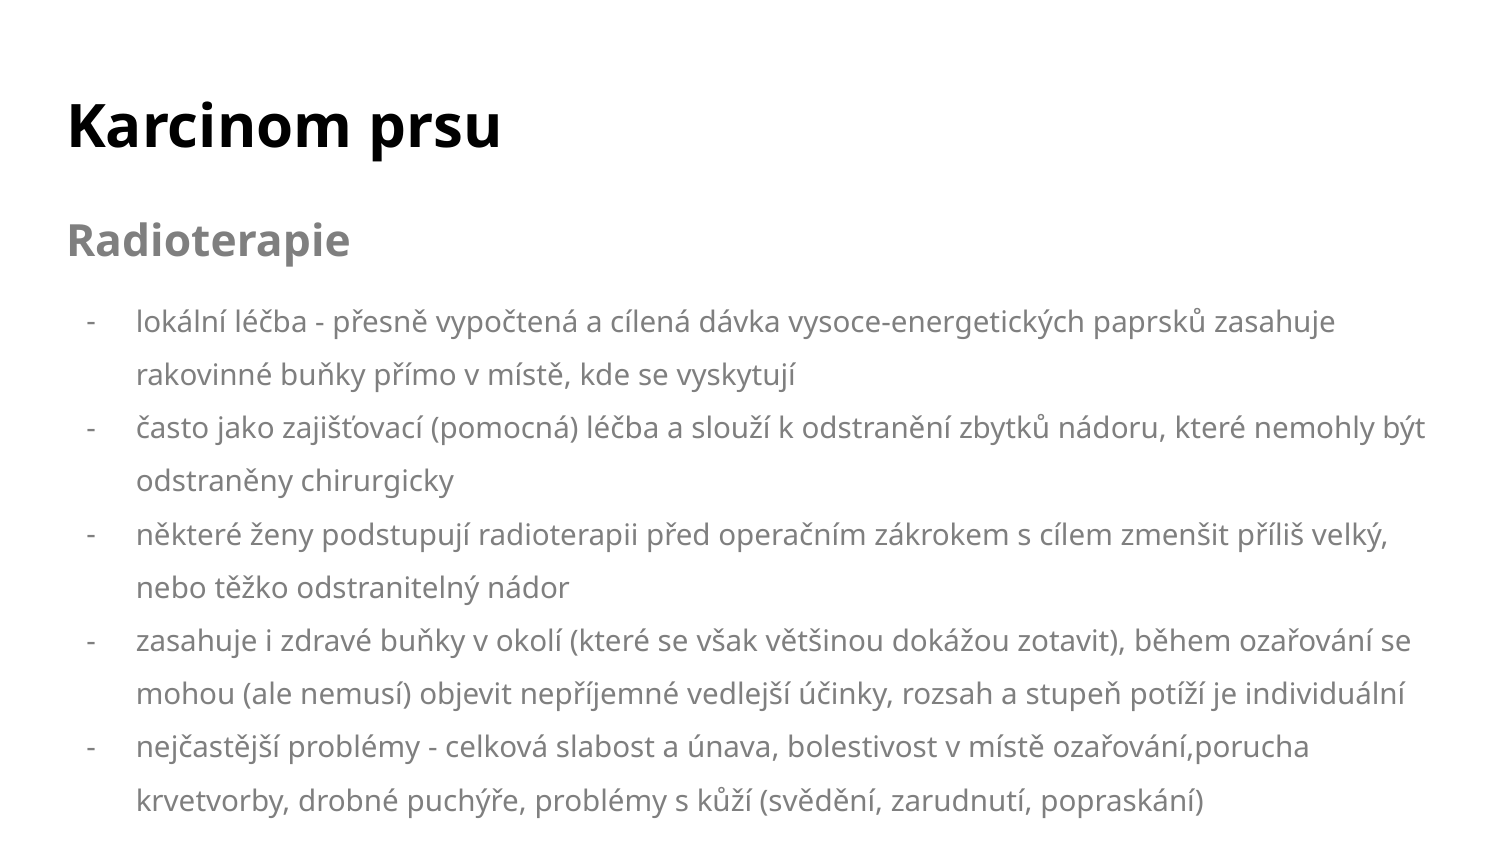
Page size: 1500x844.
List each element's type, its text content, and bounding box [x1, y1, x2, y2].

title Karcinom prsu [51, 72, 1449, 176]
list Radioterapie lokální léčba - přesně vypočtená a cílená dávka vysoce-energetických paprsků zasahuje rakovinné buňky přímo v místě, kde se vyskytují často jako zajišťovací (pomocná) léčba a slouží k odstranění zbytků nádoru, které nemohly být odstraněny chirurgicky některé ženy podstupují radioterapii před operačním zákrokem s cílem zmenšit příliš velký, nebo těžko odstranitelný nádor zasahuje i zdravé buňky v okolí (které se však většinou dokážou zotavit), během ozařování se mohou (ale nemusí) objevit nepříjemné vedlejší účinky, rozsah a stupeň potíží je individuální nejčastější problémy - celková slabost a únava, bolestivost v místě ozařování,porucha krvetvorby, drobné puchýře, problémy s kůží (svědění, zarudnutí, popraskání) [51, 189, 1449, 844]
